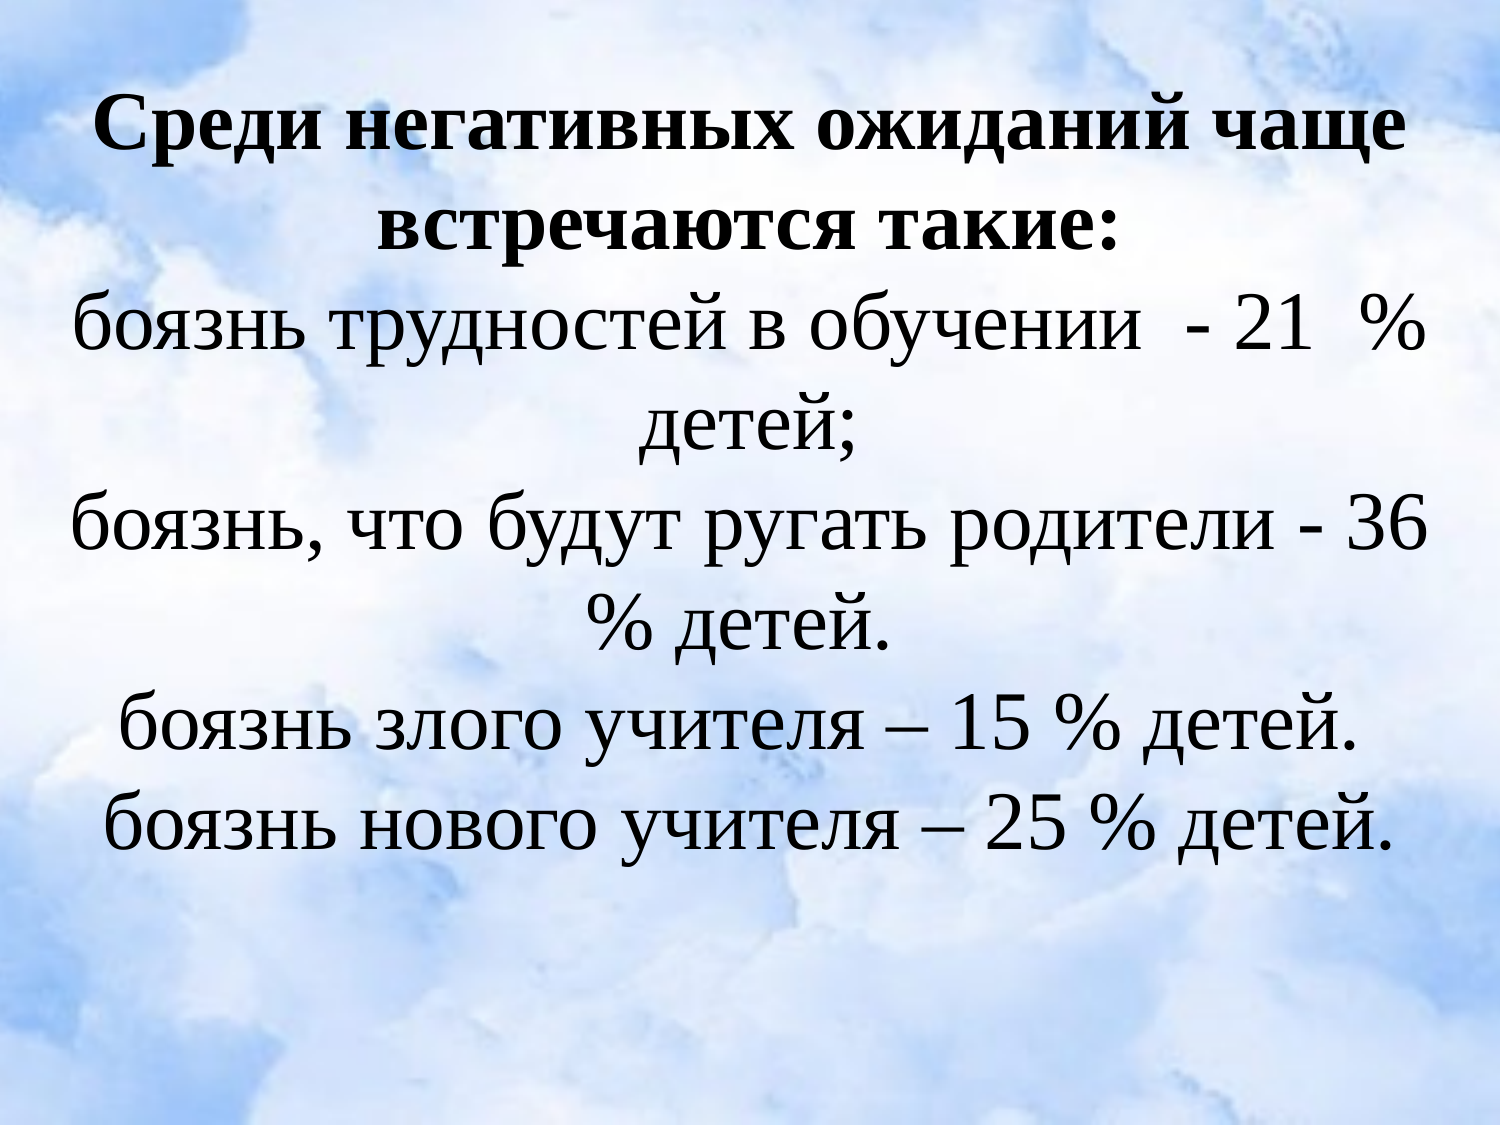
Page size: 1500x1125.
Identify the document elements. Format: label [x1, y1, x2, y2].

list [0, 0, 1500, 1125]
